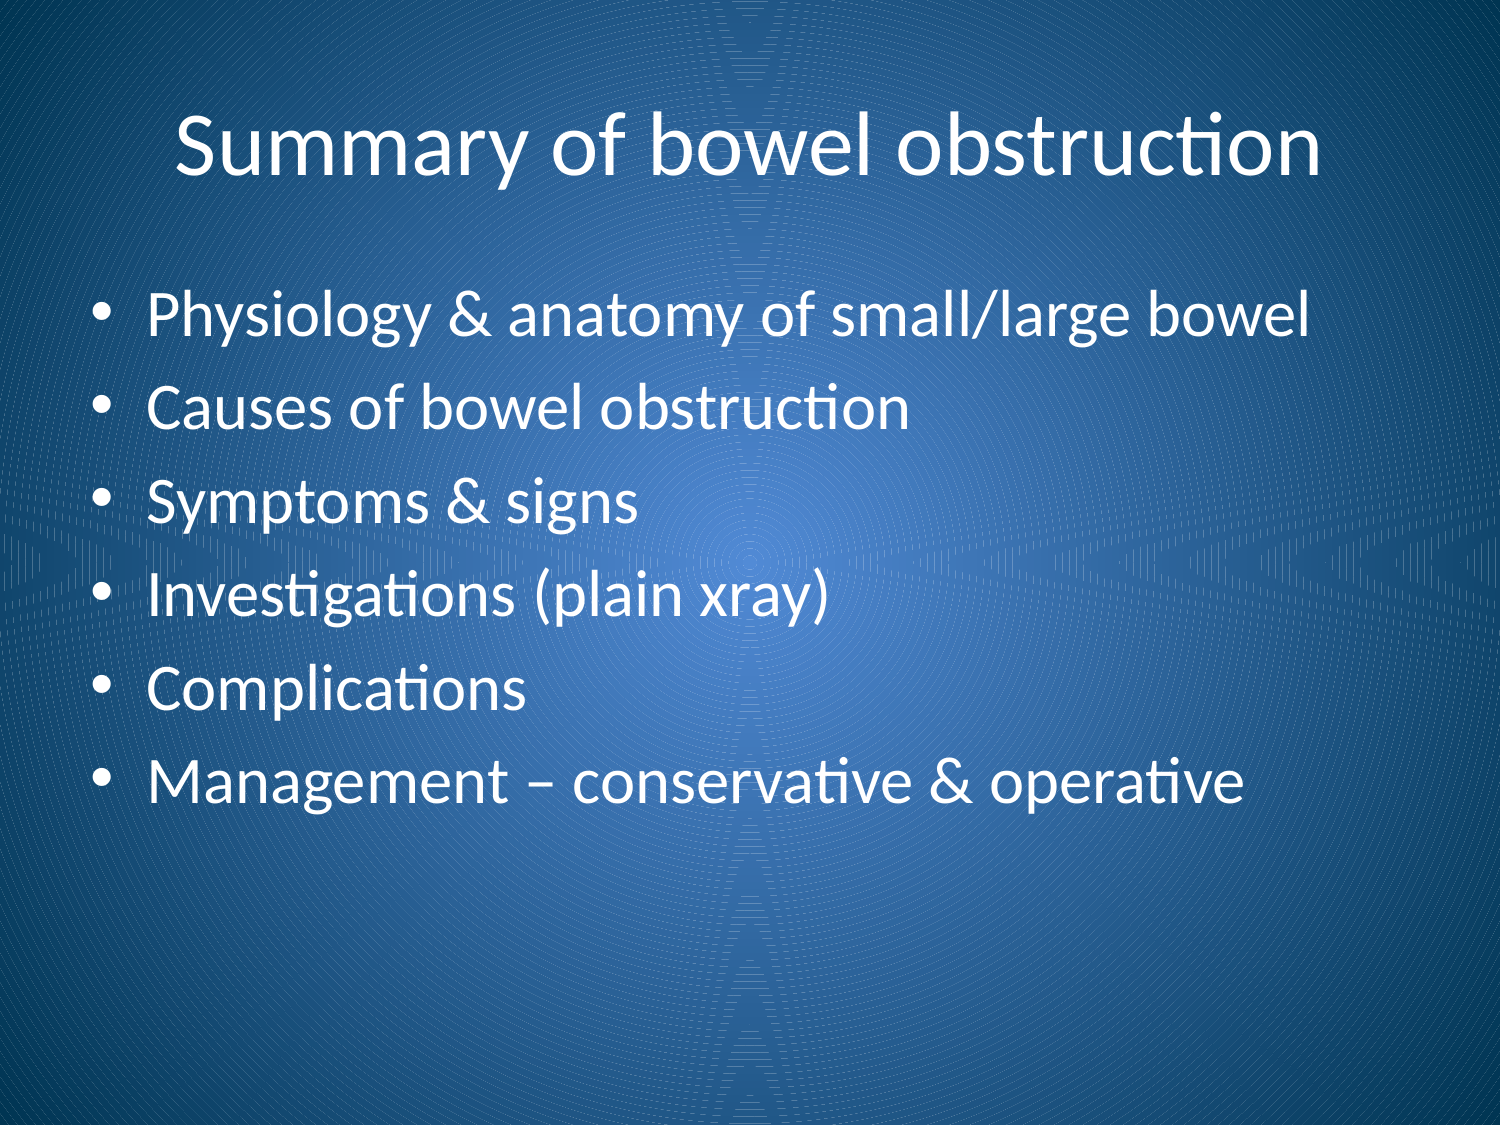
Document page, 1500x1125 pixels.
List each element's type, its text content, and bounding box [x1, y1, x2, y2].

title Summary of bowel obstruction [74, 44, 1426, 233]
list Physiology & anatomy of small/large bowel Causes of bowel obstruction Symptoms & signs Investigations (plain xray) Complications Management – conservative & operative [74, 262, 1426, 1006]
